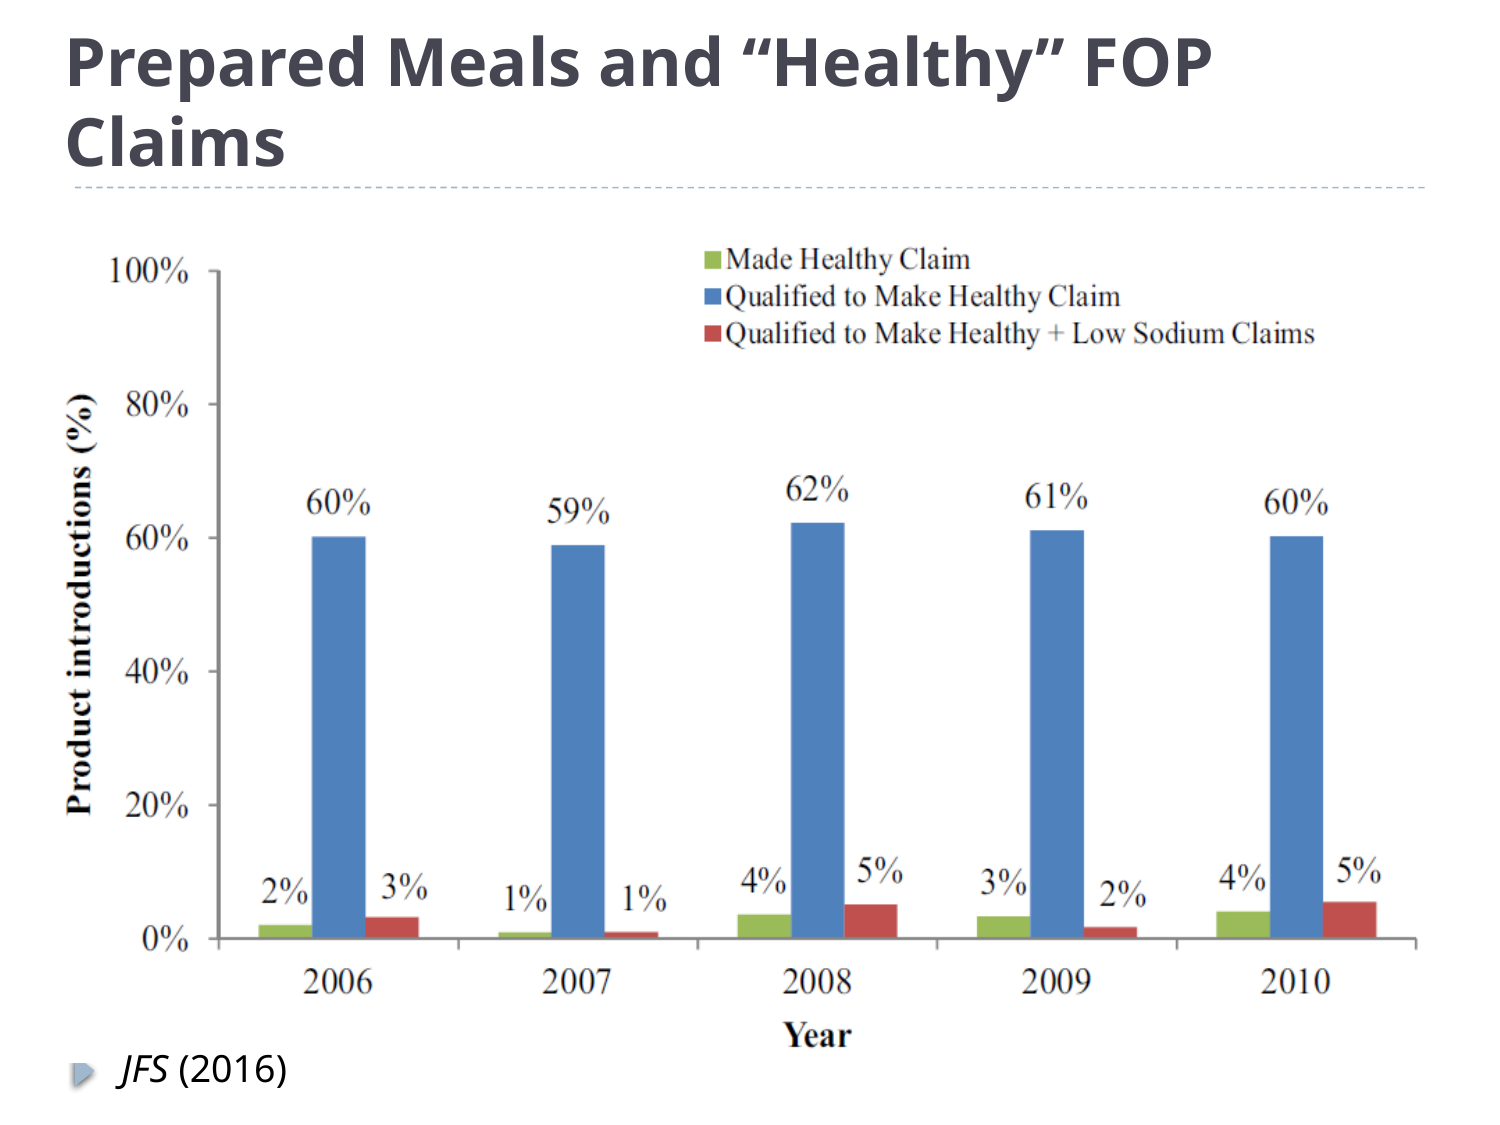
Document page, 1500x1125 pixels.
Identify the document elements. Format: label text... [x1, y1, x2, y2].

title Prepared Meals and “Healthy” FOP Claims [50, 37, 1425, 188]
text_box JFS (2016) [106, 1076, 302, 1098]
picture [49, 192, 1472, 1063]
